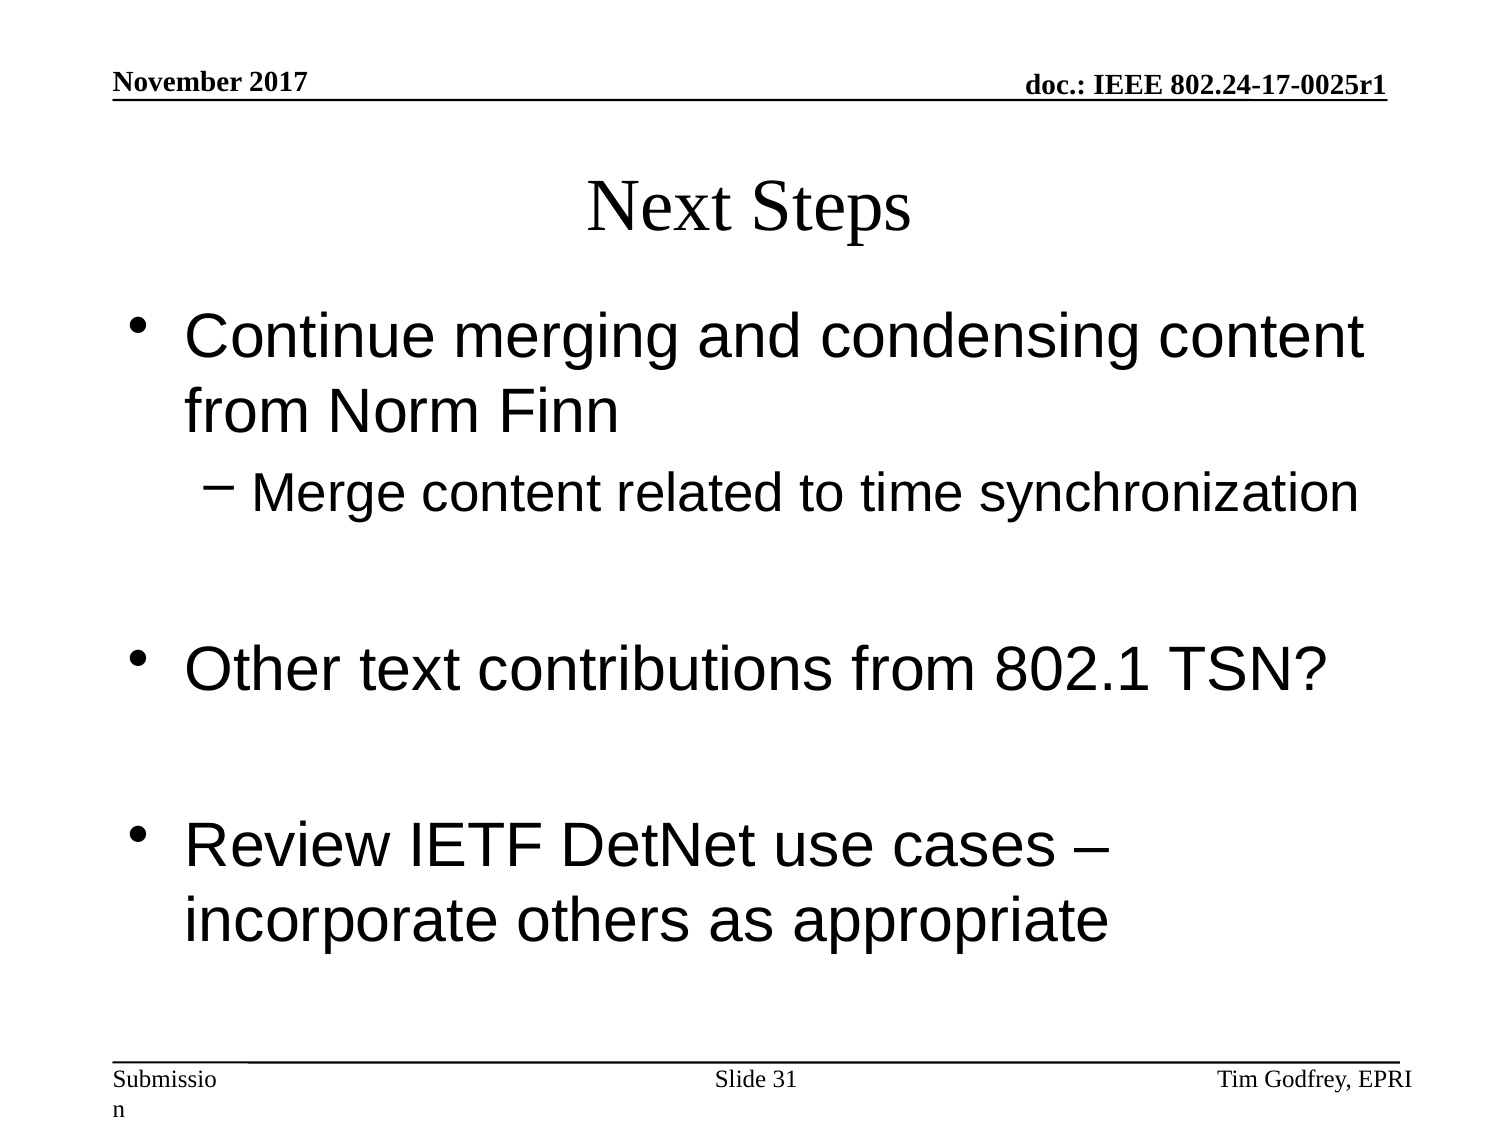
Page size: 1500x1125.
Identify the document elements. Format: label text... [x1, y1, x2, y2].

footer Tim Godfrey, EPRI [900, 1062, 1413, 1093]
slide_number Slide 31 [712, 1062, 800, 1093]
list Continue merging and condensing content from Norm Finn Merge content related to time synchronization Other text contributions from 802.1 TSN? Review IETF DetNet use cases – incorporate others as appropriate [112, 287, 1388, 1000]
title Next Steps [112, 112, 1388, 287]
